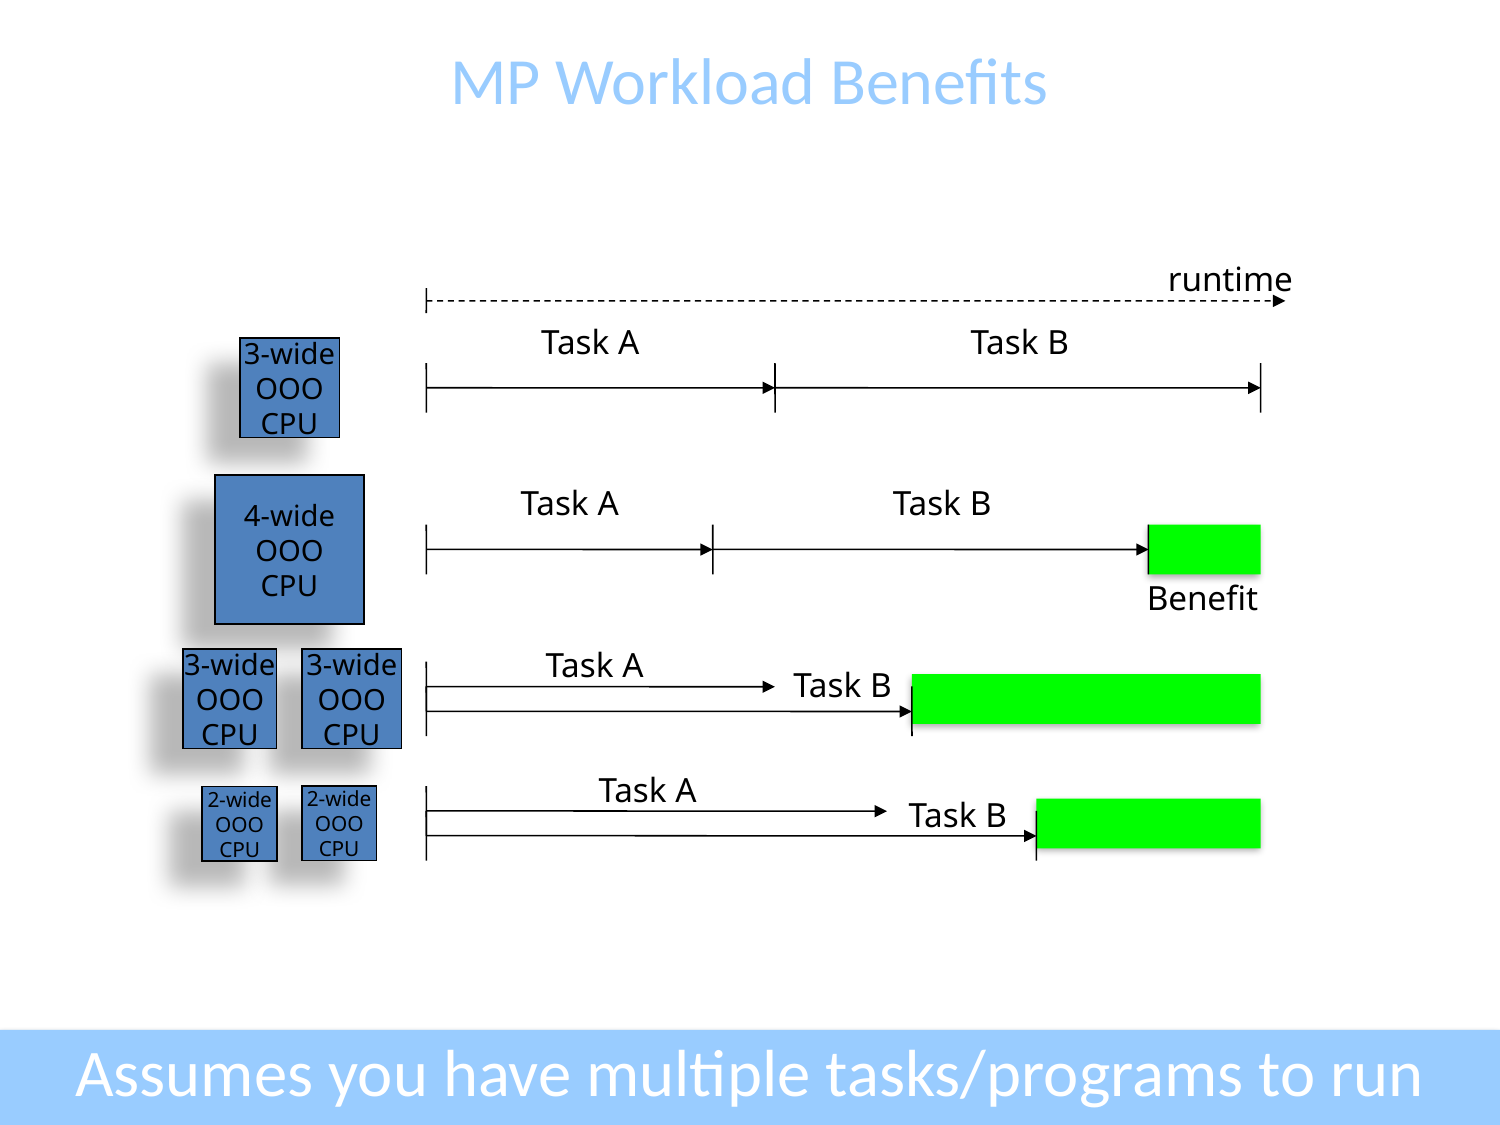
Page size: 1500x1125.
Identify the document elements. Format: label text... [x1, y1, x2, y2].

text_box [426, 381, 775, 395]
text_box Task B [955, 313, 1084, 369]
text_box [202, 761, 1261, 862]
text_box Assumes you have multiple tasks/programs to run [0, 1023, 1500, 1117]
text_box runtime [1153, 251, 1308, 306]
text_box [214, 474, 1265, 625]
text_box Task A [526, 313, 655, 369]
text_box 3-wide OOO CPU [239, 338, 340, 438]
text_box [182, 636, 1261, 749]
text_box [774, 381, 1260, 395]
title MP Workload Benefits [0, 30, 1500, 126]
